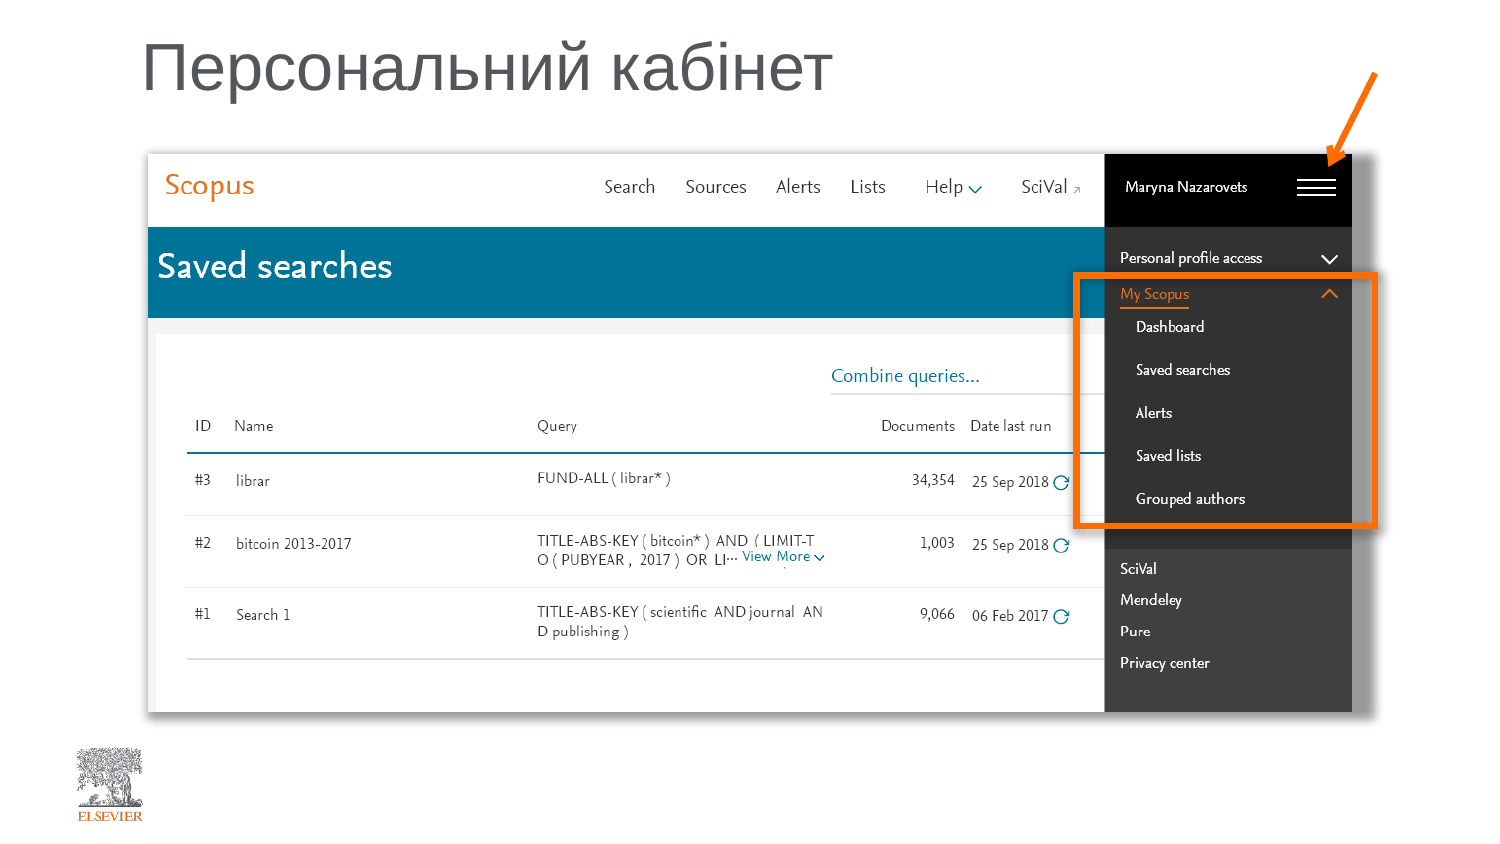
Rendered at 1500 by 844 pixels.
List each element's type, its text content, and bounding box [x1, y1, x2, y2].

title Персональний кабінет [126, 22, 1429, 86]
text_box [1328, 73, 1376, 167]
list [148, 154, 1352, 712]
text_box [1352, 275, 1376, 527]
picture [76, 747, 143, 821]
